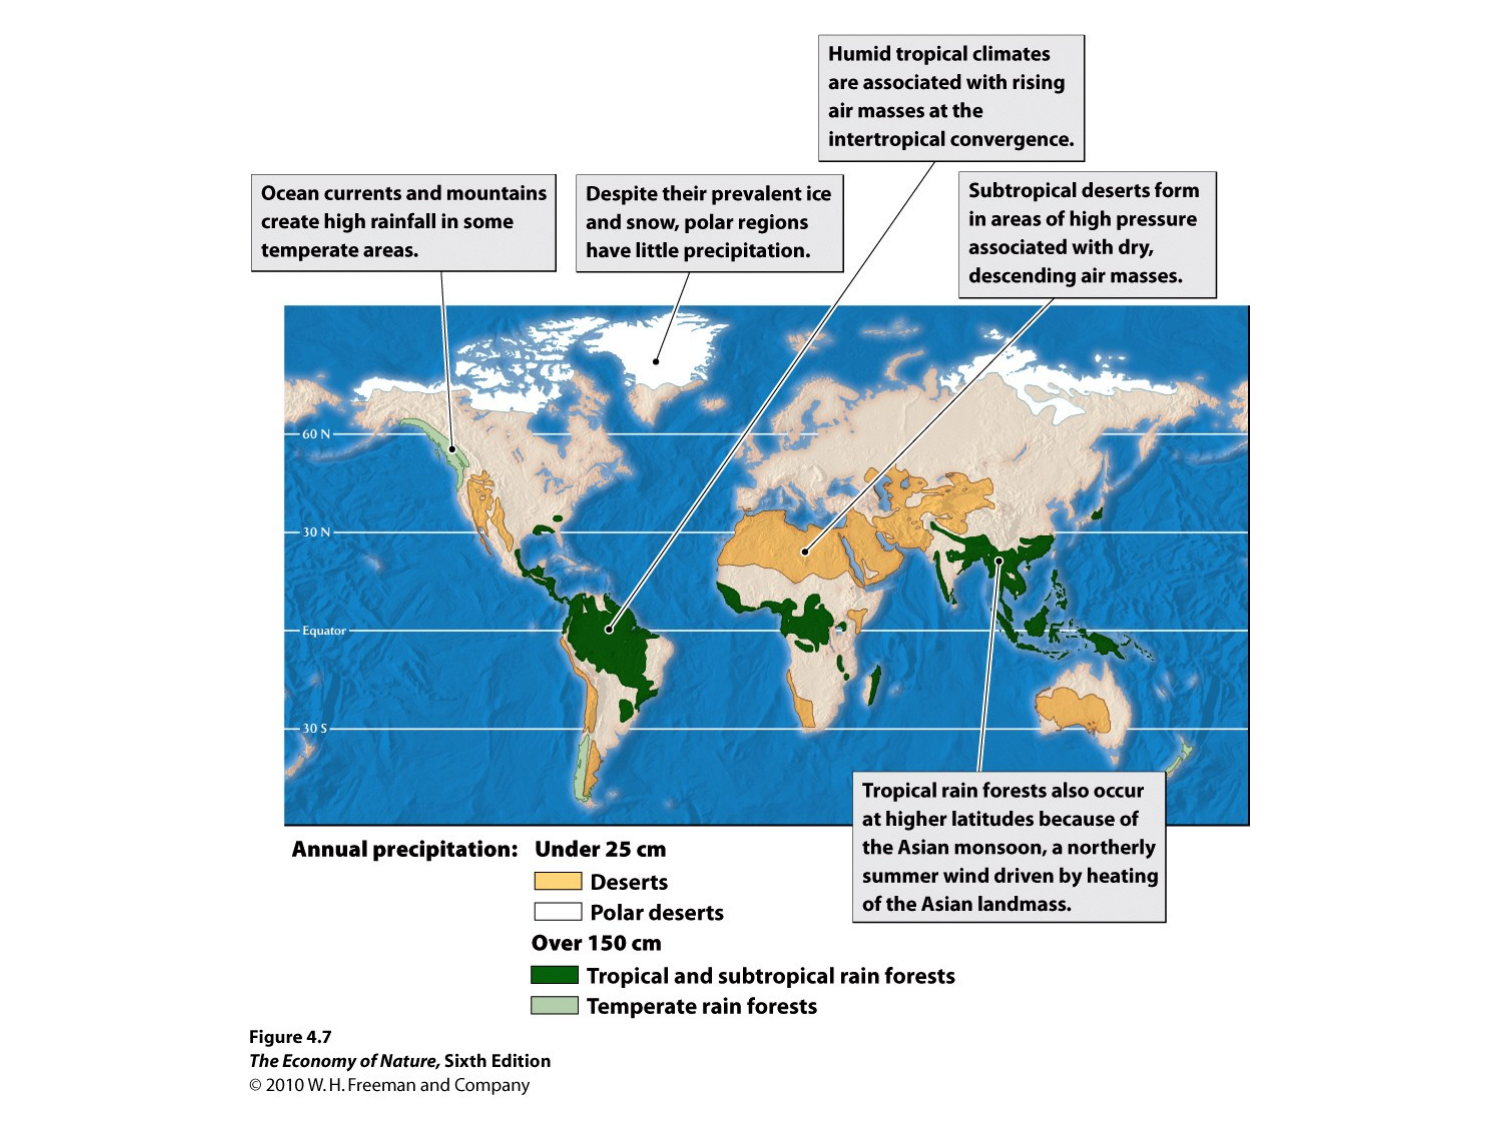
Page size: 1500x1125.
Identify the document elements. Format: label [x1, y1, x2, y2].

picture [241, 26, 1259, 1099]
